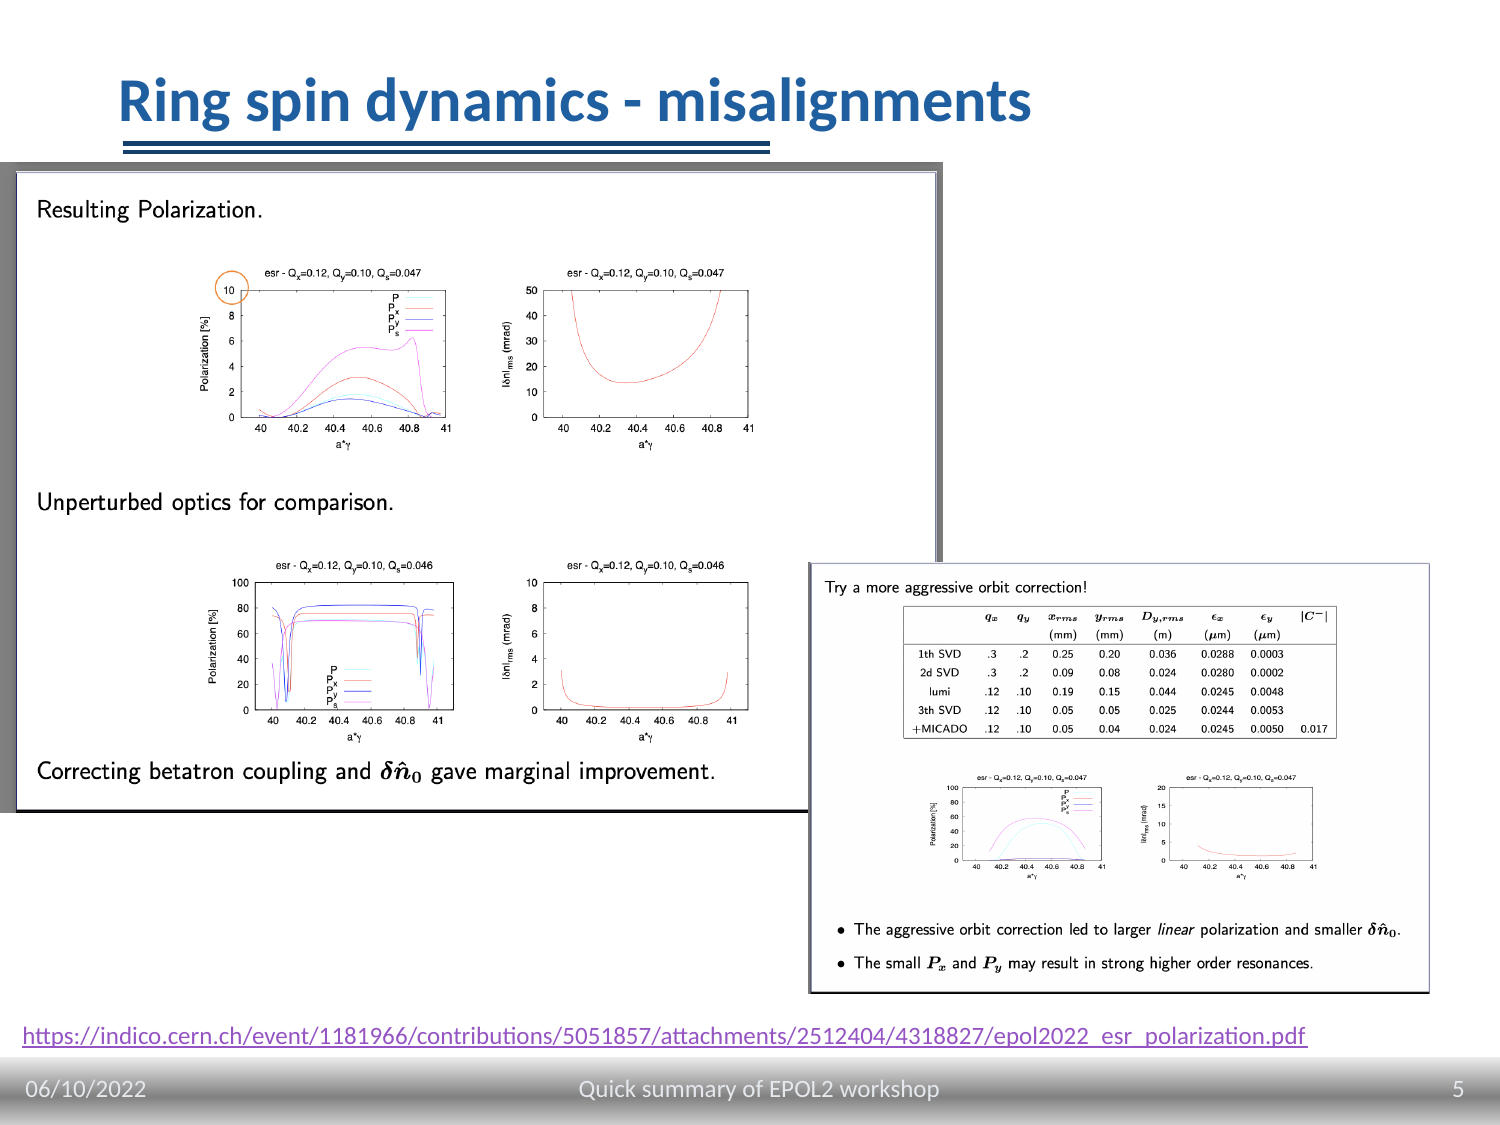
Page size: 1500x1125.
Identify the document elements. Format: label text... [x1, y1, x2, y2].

footer Quick summary of EPOL2 workshop [288, 1057, 1231, 1118]
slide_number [10, 1057, 196, 1118]
slide_number 5 [1313, 1057, 1480, 1118]
text_box https://indico.cern.ch/event/1181966/contributions/5051857/attachments/2512404/4318827/epol2022_esr_polarization.pdf [7, 1011, 1493, 1057]
title Ring spin dynamics - misalignments [103, 59, 1397, 144]
picture [0, 162, 1430, 994]
